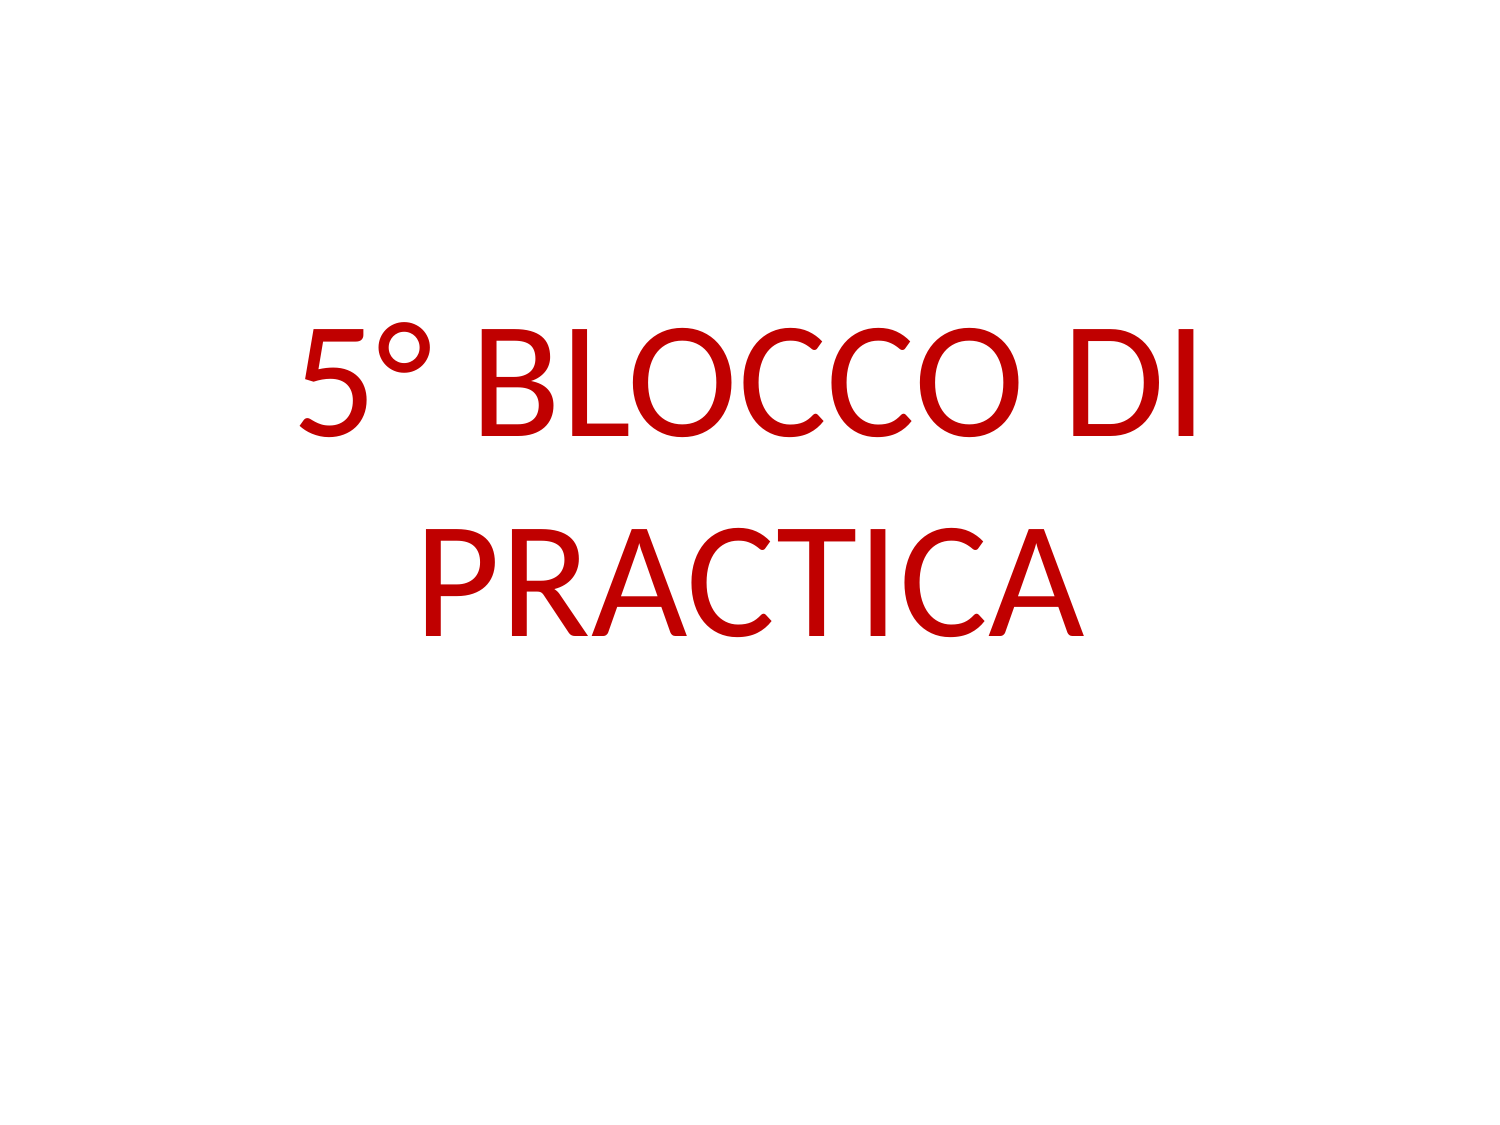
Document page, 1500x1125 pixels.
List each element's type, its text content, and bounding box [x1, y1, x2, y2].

title 5° BLOCCO DI PRACTICA [112, 349, 1388, 591]
